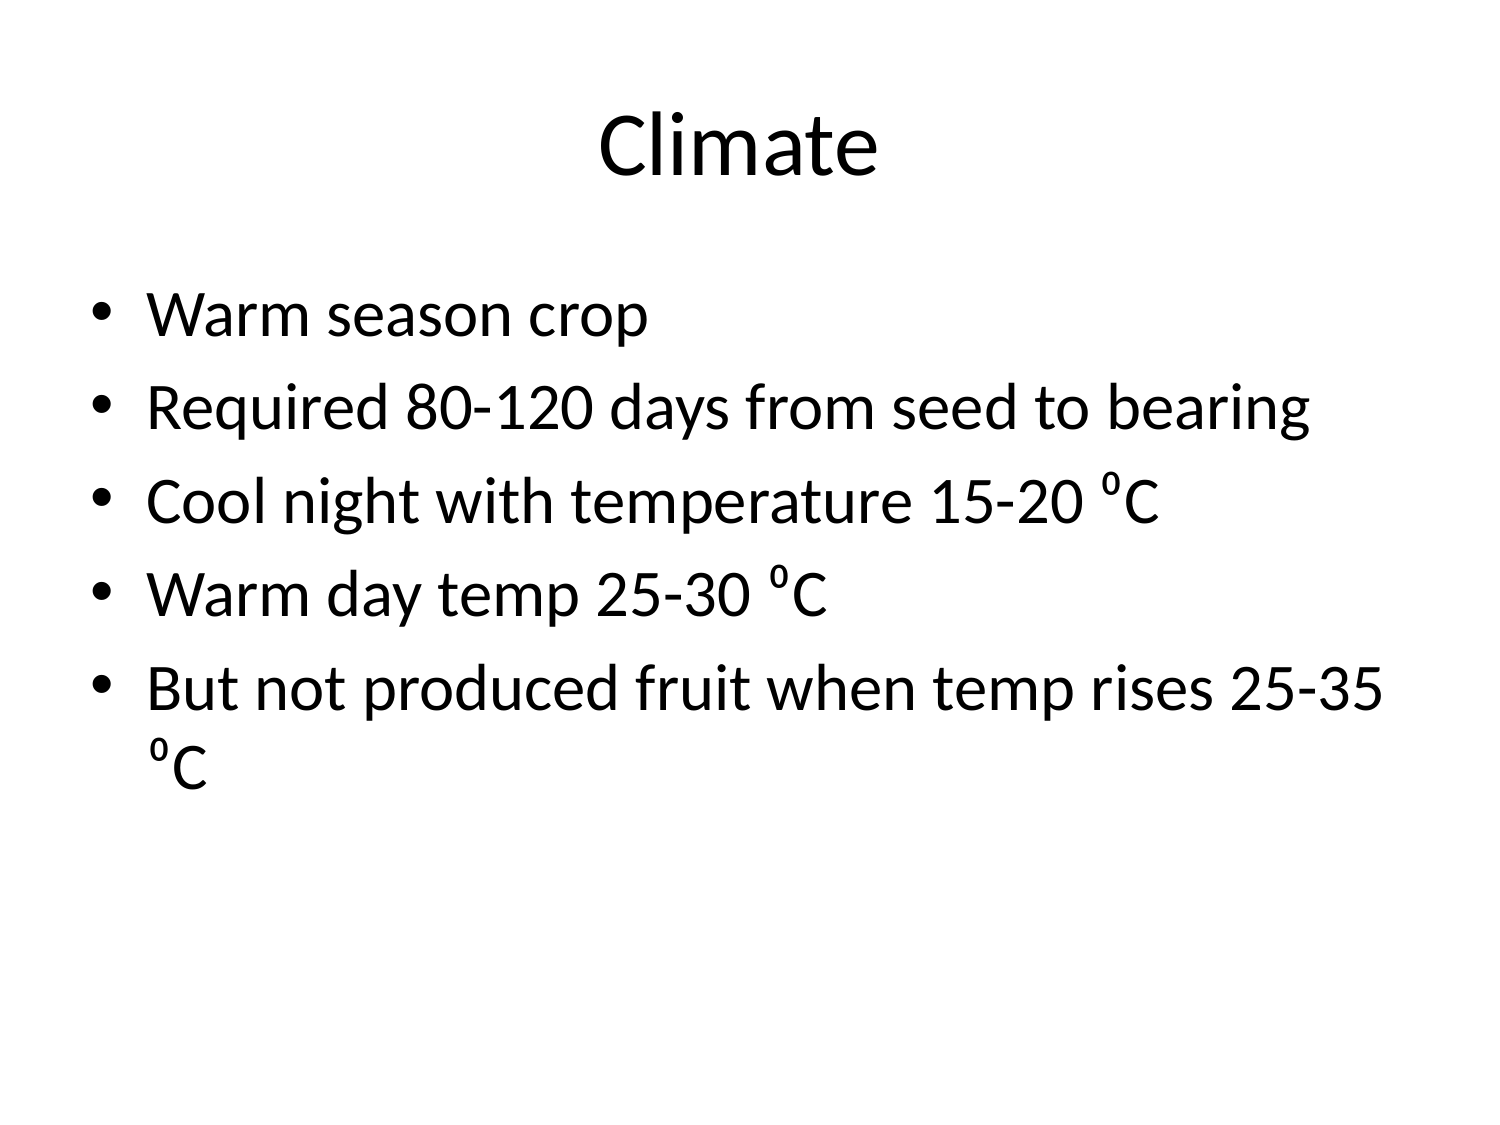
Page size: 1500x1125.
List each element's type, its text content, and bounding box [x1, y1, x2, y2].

title Climate [75, 45, 1425, 233]
list Warm season crop Required 80-120 days from seed to bearing Cool night with temperature 15-20 ⁰C Warm day temp 25-30 ⁰C But not produced fruit when temp rises 25-35 ⁰C [75, 262, 1425, 1005]
